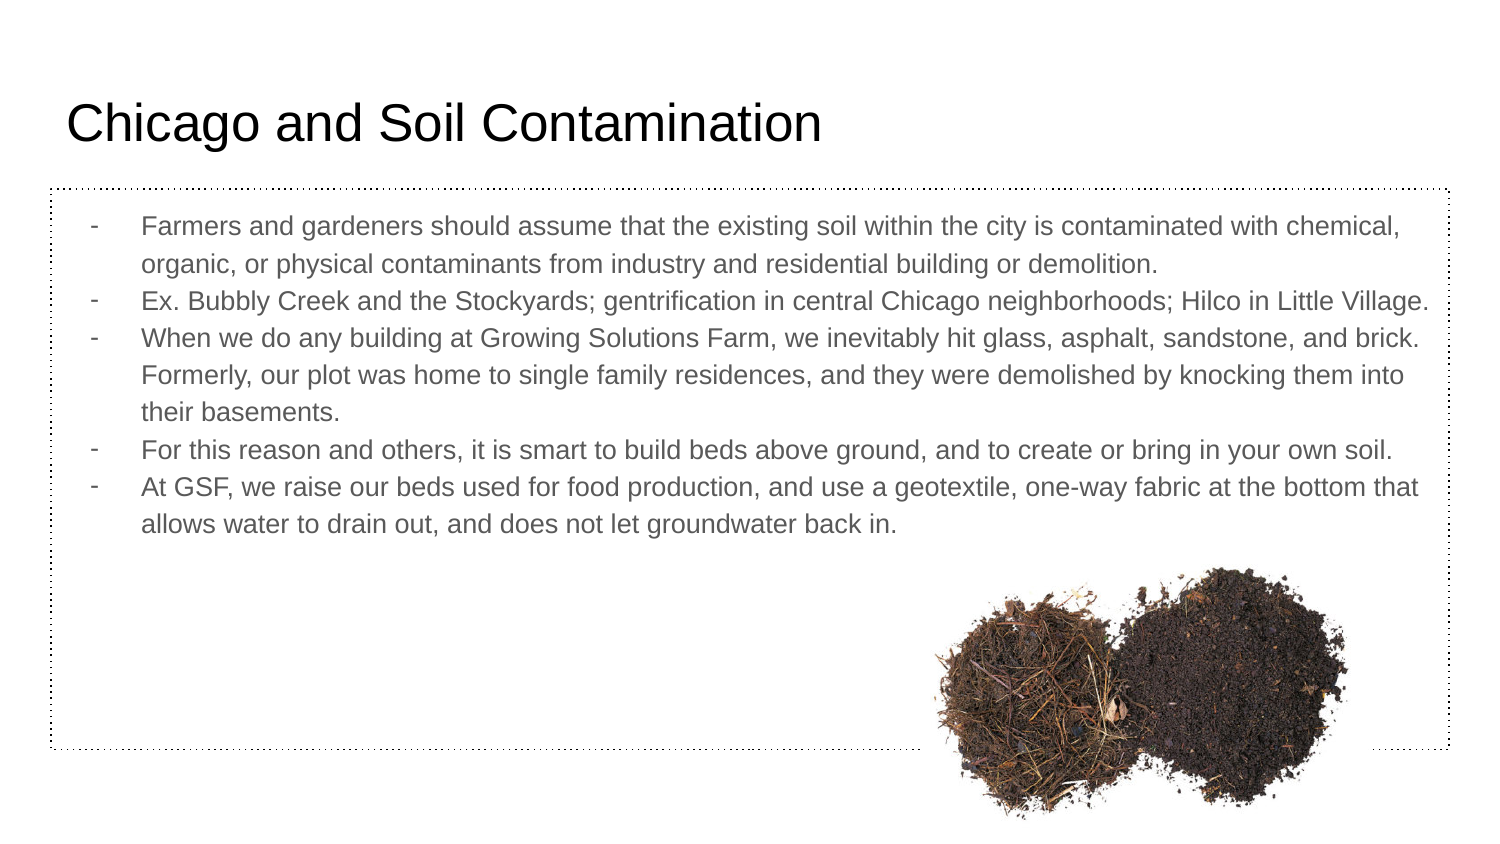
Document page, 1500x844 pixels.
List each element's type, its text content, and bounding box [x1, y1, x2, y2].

list Farmers and gardeners should assume that the existing soil within the city is contaminated with chemical, organic, or physical contaminants from industry and residential building or demolition. Ex. Bubbly Creek and the Stockyards; gentrification in central Chicago neighborhoods; Hilco in Little Village. When we do any building at Growing Solutions Farm, we inevitably hit glass, asphalt, sandstone, and brick. Formerly, our plot was home to single family residences, and they were demolished by knocking them into their basements. For this reason and others, it is smart to build beds above ground, and to create or bring in your own soil. At GSF, we raise our beds used for food production, and use a geotextile, one-way fabric at the bottom that allows water to drain out, and does not let groundwater back in. [51, 189, 1449, 750]
title Chicago and Soil Contamination [51, 72, 1449, 167]
picture [922, 528, 1368, 844]
